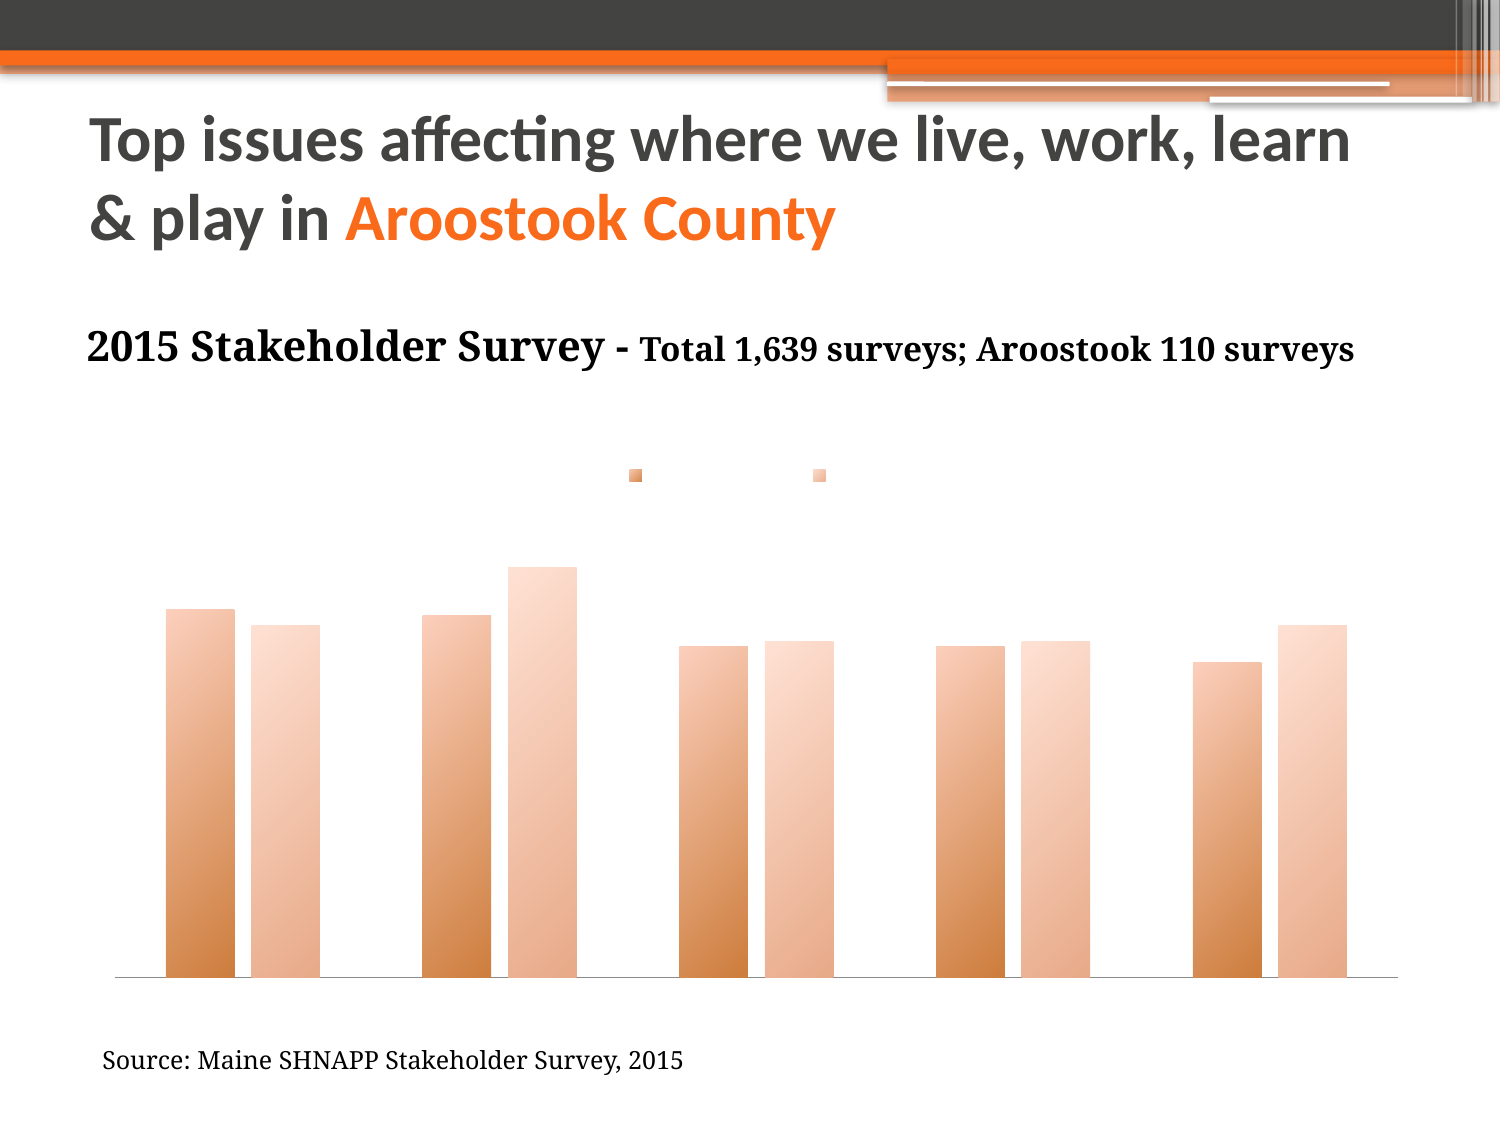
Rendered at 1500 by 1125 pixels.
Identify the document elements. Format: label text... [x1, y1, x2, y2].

title Top issues affecting where we live, work, learn & play in Aroostook County [75, 87, 1425, 263]
text_box 2015 Stakeholder Survey - Total 1,639 surveys; Aroostook 110 surveys [72, 312, 1498, 378]
text_box Source: Maine SHNAPP Stakeholder Survey, 2015 [87, 1048, 863, 1125]
chart [87, 366, 1426, 1038]
